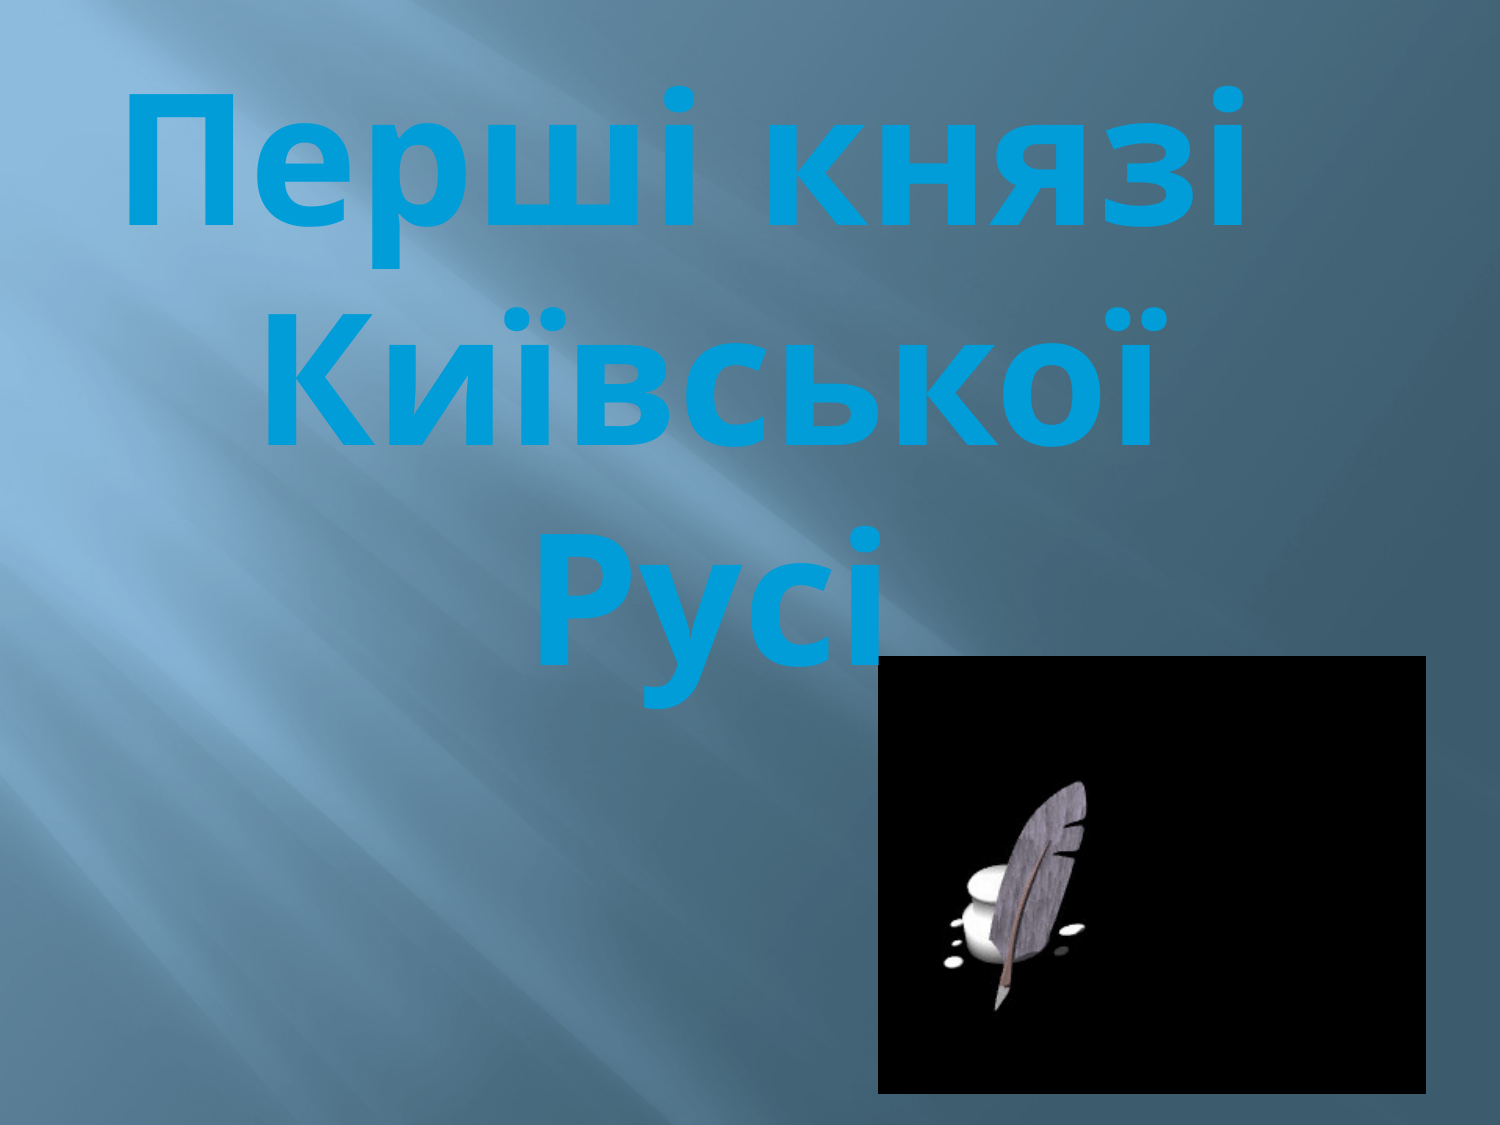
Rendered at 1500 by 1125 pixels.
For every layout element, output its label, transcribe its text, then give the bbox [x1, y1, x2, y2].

text_box Перші князі Київської Русі [58, 35, 1360, 710]
picture [878, 655, 1426, 1094]
